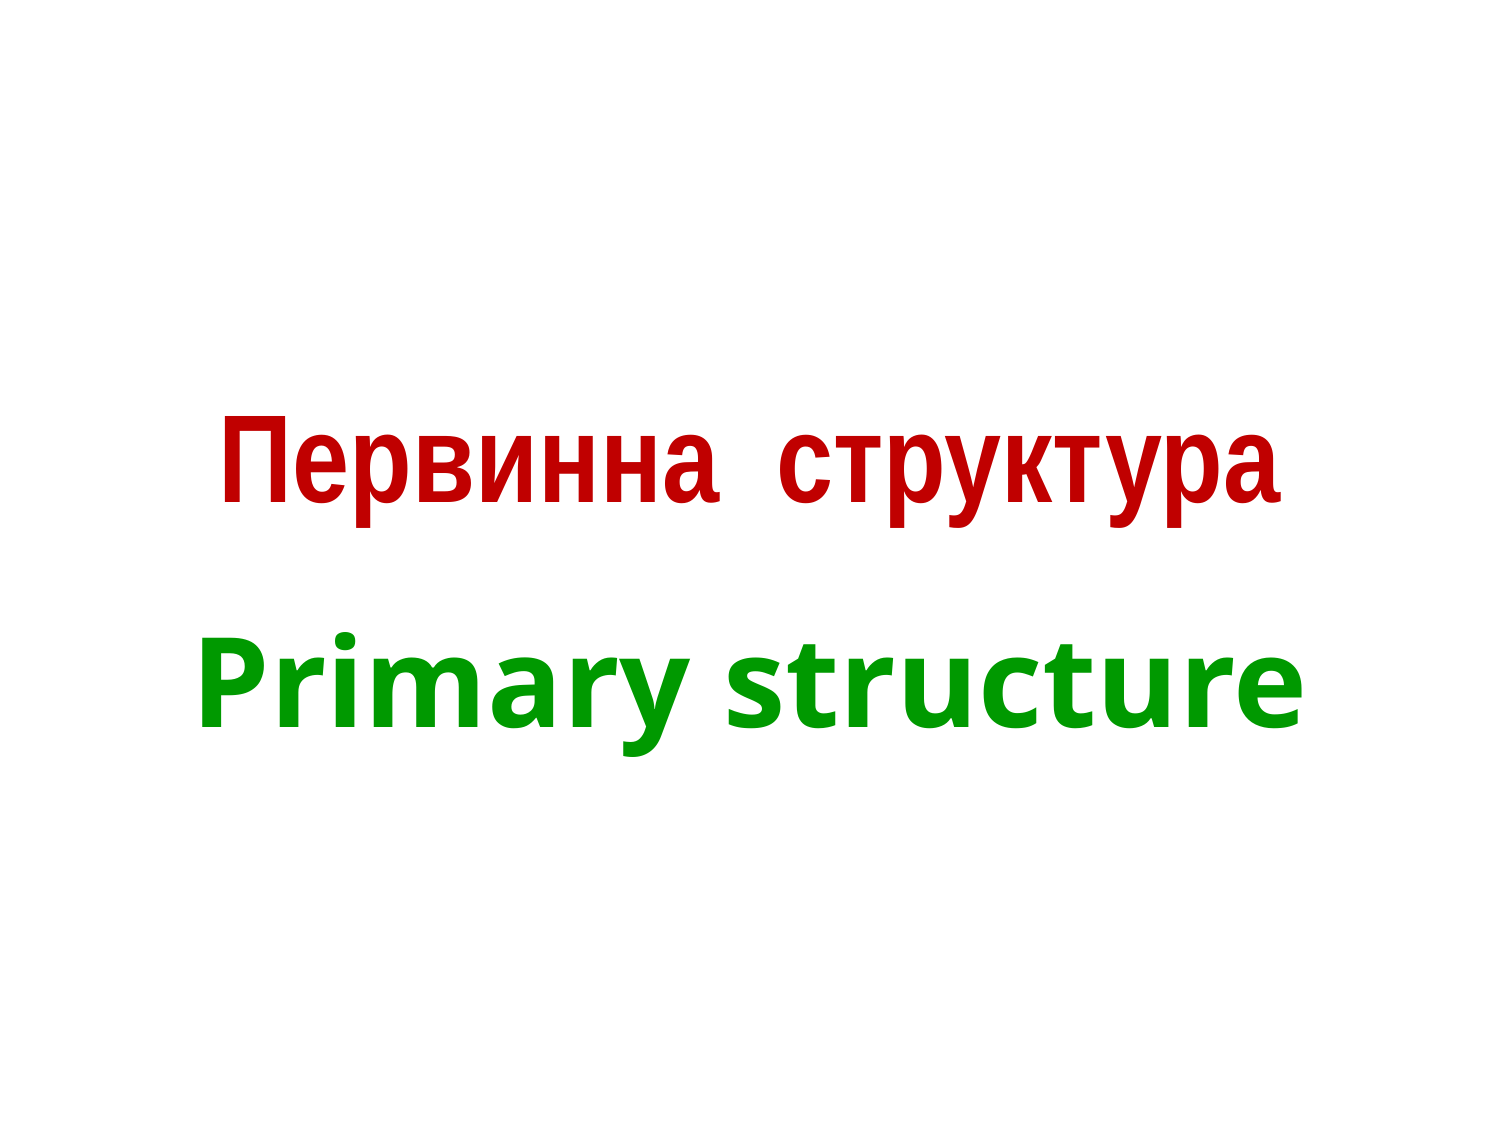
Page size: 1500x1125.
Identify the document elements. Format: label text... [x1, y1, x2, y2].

title Первинна структура Primary structure [0, 433, 1500, 622]
